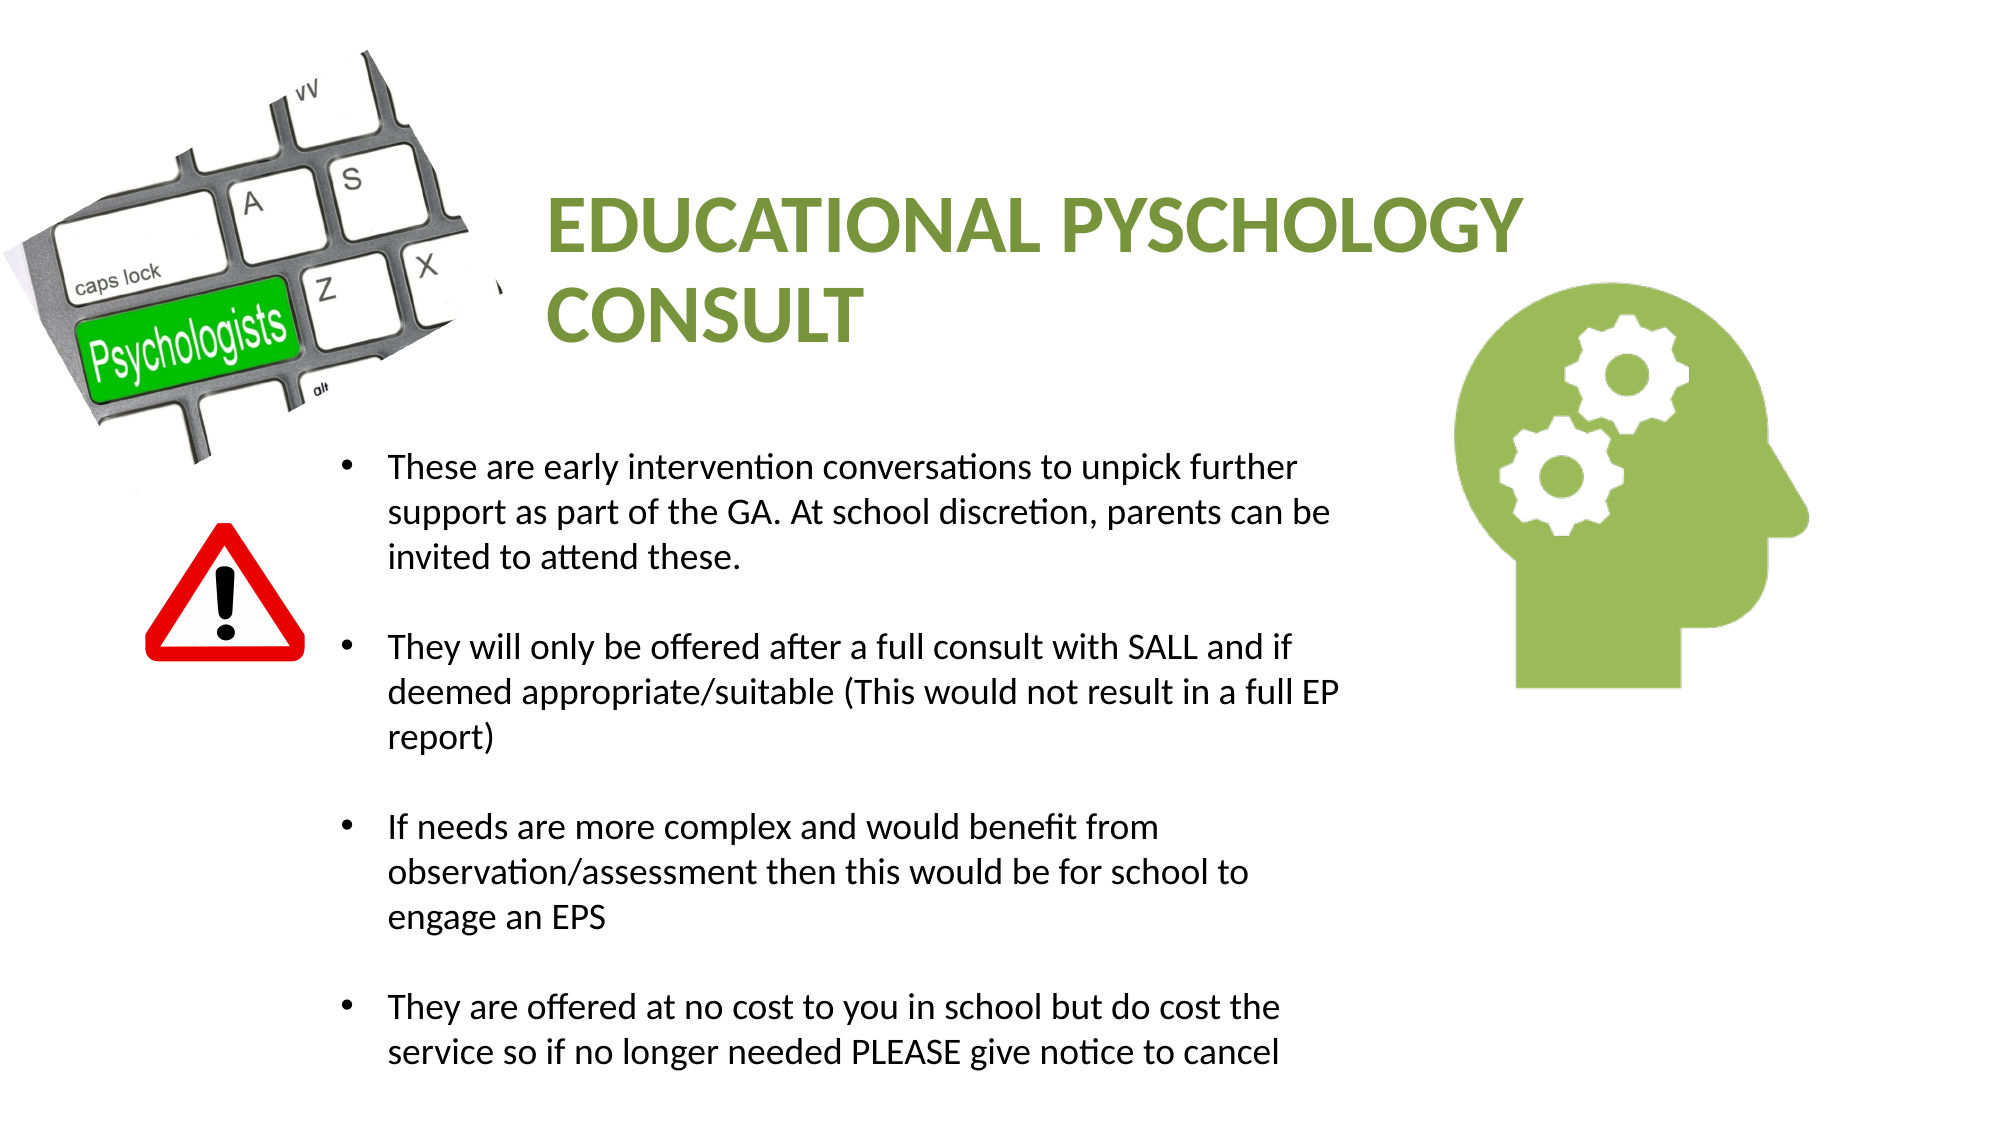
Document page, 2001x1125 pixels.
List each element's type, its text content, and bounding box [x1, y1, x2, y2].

text_box EDUCATIONAL PYSCHOLOGY CONSULT [531, 49, 1715, 369]
picture [3, 50, 503, 495]
text_box [141, 519, 309, 666]
text_box These are early intervention conversations to unpick further support as part of the GA. At school discretion, parents can be invited to attend these. They will only be offered after a full consult with SALL and if deemed appropriate/suitable (This would not result in a full EP report) If needs are more complex and would benefit from observation/assessment then this would be for school to engage an EPS They are offered at no cost to you in school but do cost the service so if no longer needed PLEASE give notice to cancel [325, 434, 1383, 1125]
text_box [1380, 253, 1883, 739]
